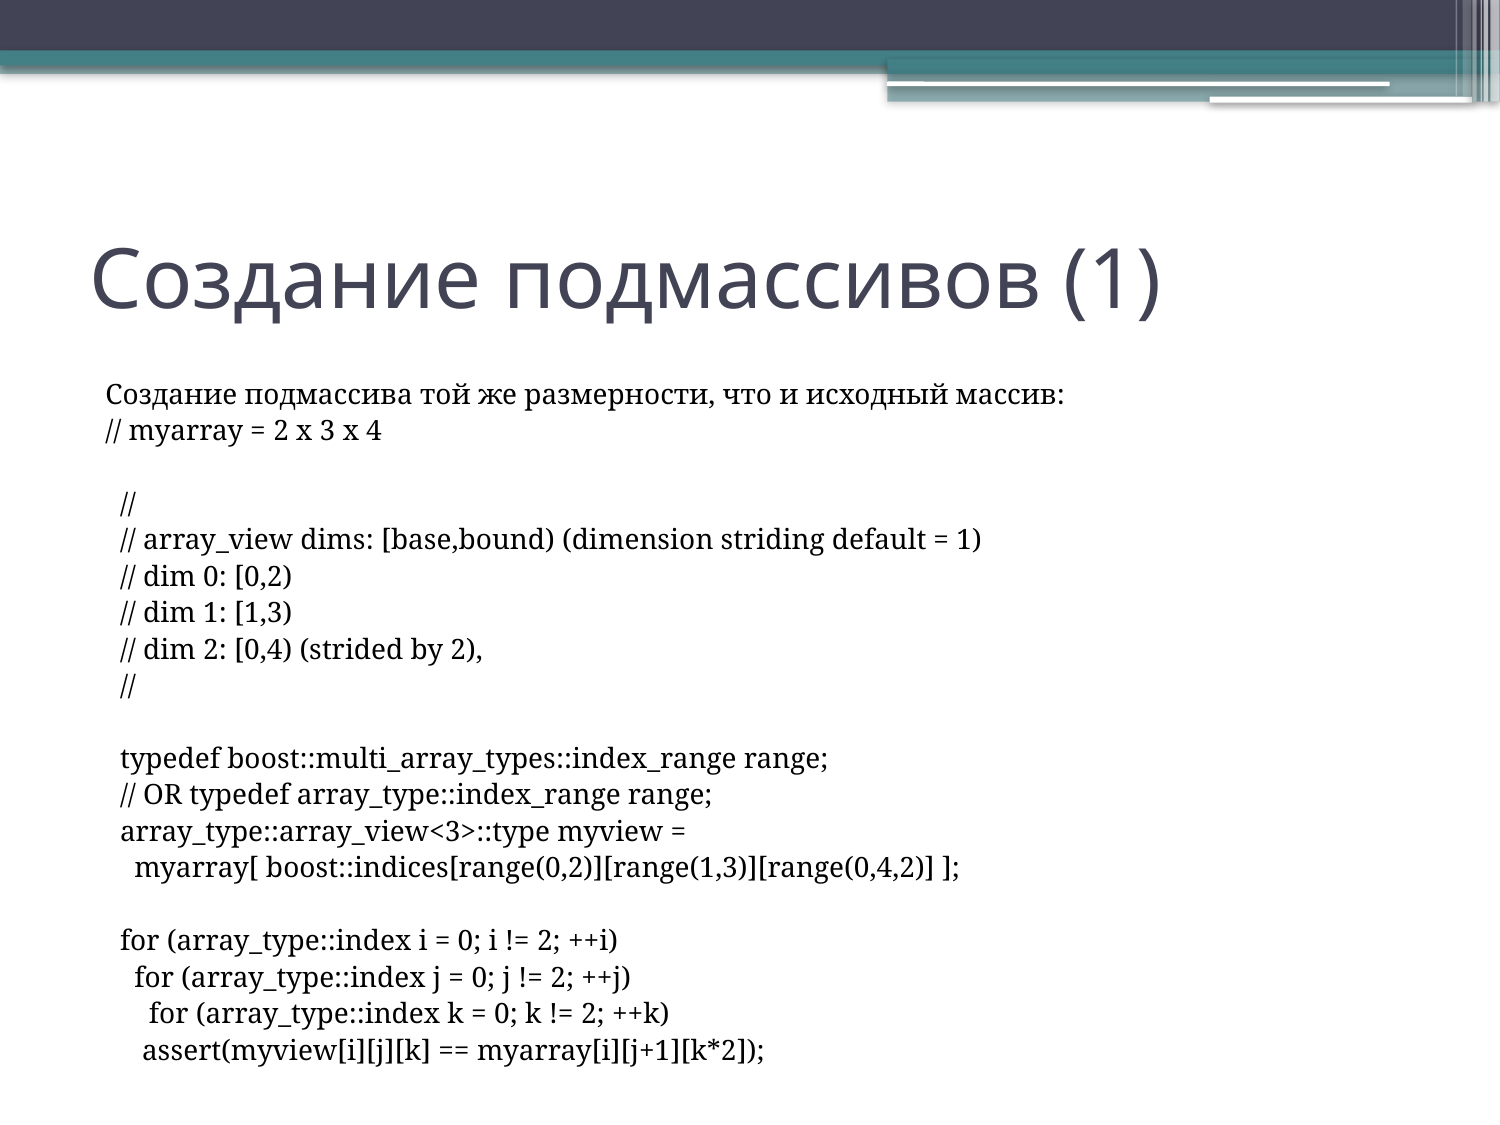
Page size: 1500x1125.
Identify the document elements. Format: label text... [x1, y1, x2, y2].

list Создание подмассива той же размерности, что и исходный массив: // myarray = 2 x 3 x 4 // // array_view dims: [base,bound) (dimension striding default = 1) // dim 0: [0,2) // dim 1: [1,3) // dim 2: [0,4) (strided by 2), // typedef boost::multi_array_types::index_range range; // OR typedef array_type::index_range range; array_type::array_view<3>::type myview = myarray[ boost::indices[range(0,2)][range(1,3)][range(0,4,2)] ]; for (array_type::index i = 0; i != 2; ++i) for (array_type::index j = 0; j != 2; ++j) for (array_type::index k = 0; k != 2; ++k) assert(myview[i][j][k] == myarray[i][j+1][k*2]); [75, 368, 1425, 1079]
title Создание подмассивов (1) [75, 187, 1425, 363]
